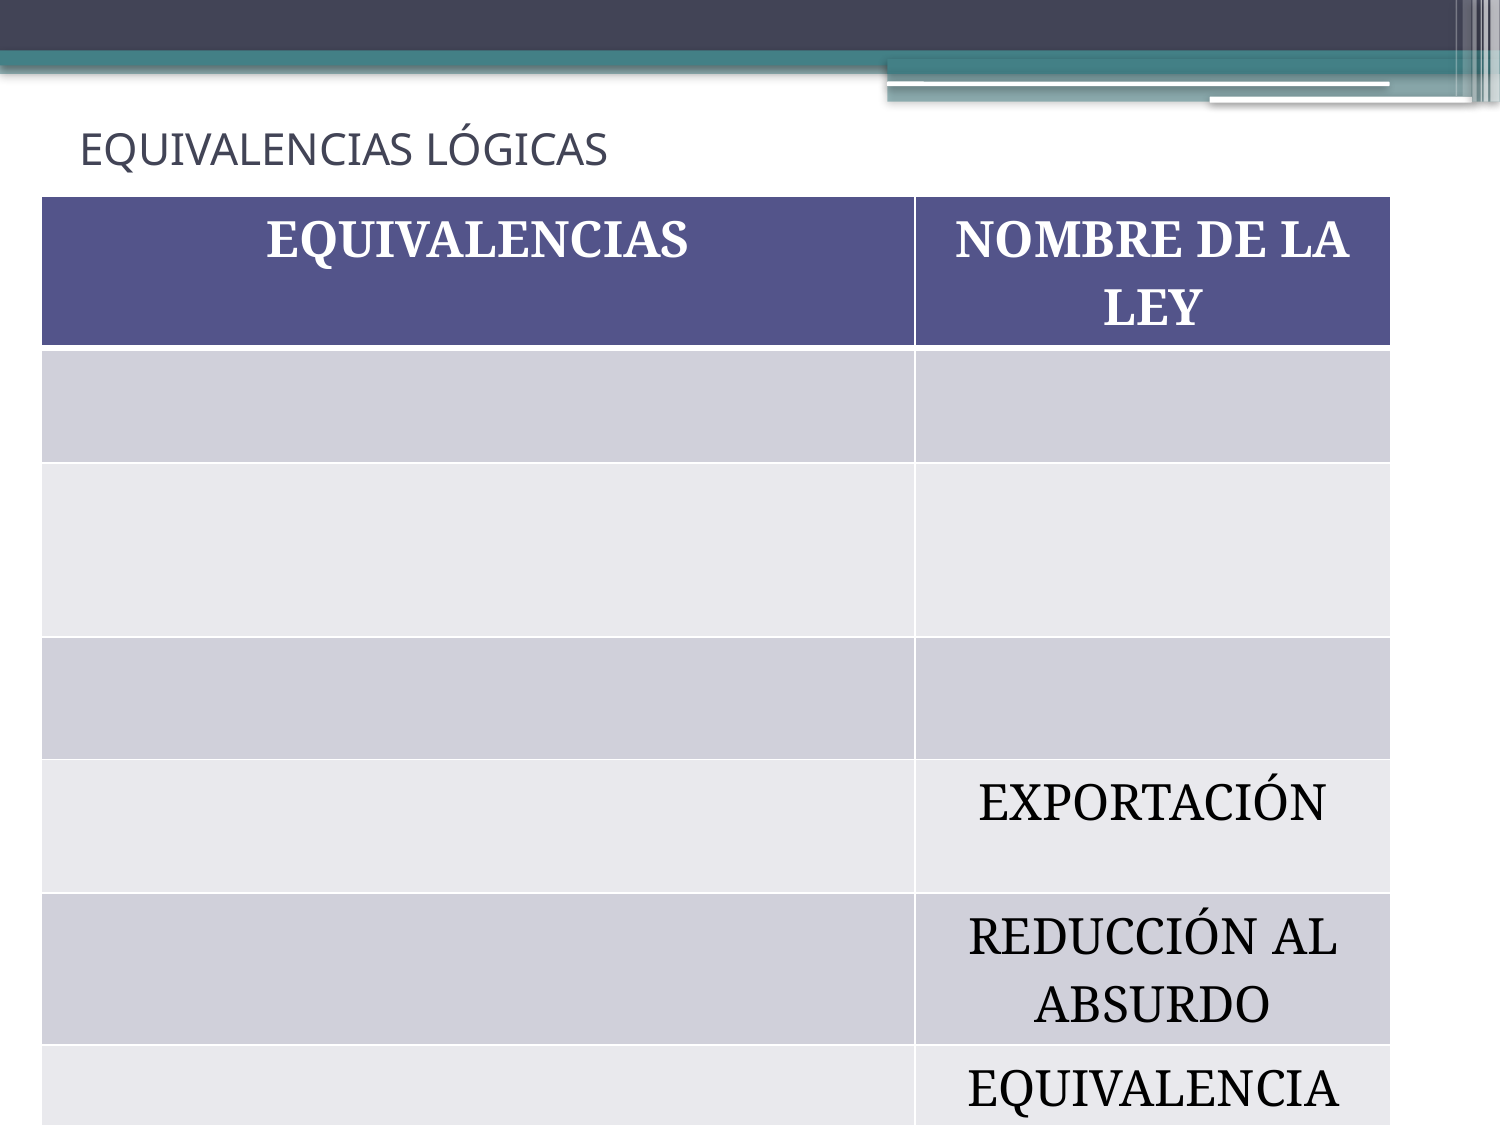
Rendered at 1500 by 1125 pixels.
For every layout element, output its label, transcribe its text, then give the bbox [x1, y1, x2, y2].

title EQUIVALENCIAS LÓGICAS [64, 113, 1415, 183]
